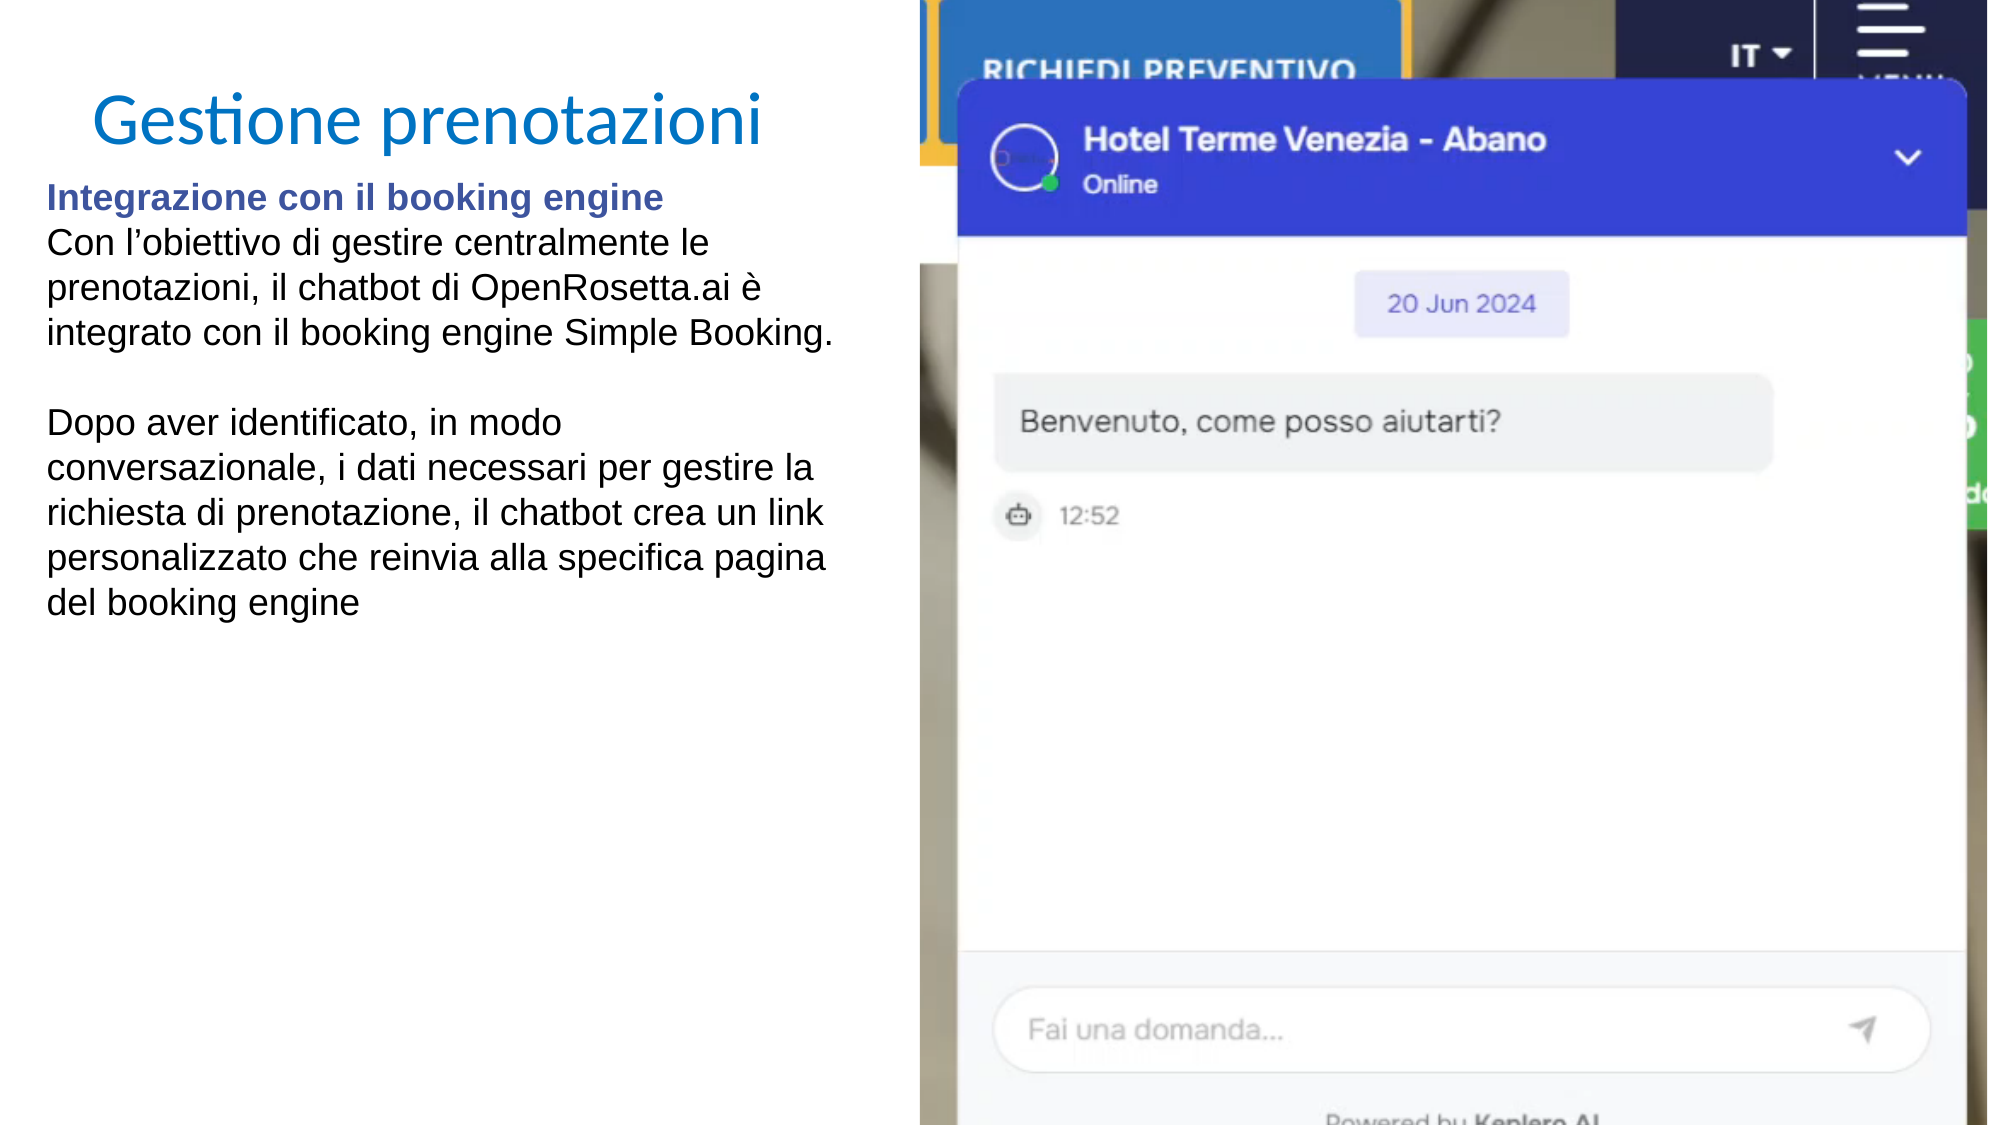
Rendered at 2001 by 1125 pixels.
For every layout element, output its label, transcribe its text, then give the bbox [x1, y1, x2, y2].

text_box Gestione prenotazioni [0, 72, 857, 169]
text_box Integrazione con il booking engine Con l’obiettivo di gestire centralmente le prenotazioni, il chatbot di OpenRosetta.ai è integrato con il booking engine Simple Booking. Dopo aver identificato, in modo conversazionale, i dati necessari per gestire la richiesta di prenotazione, il chatbot crea un link personalizzato che reinvia alla specifica pagina del booking engine [31, 165, 857, 631]
picture [919, 0, 1988, 1125]
